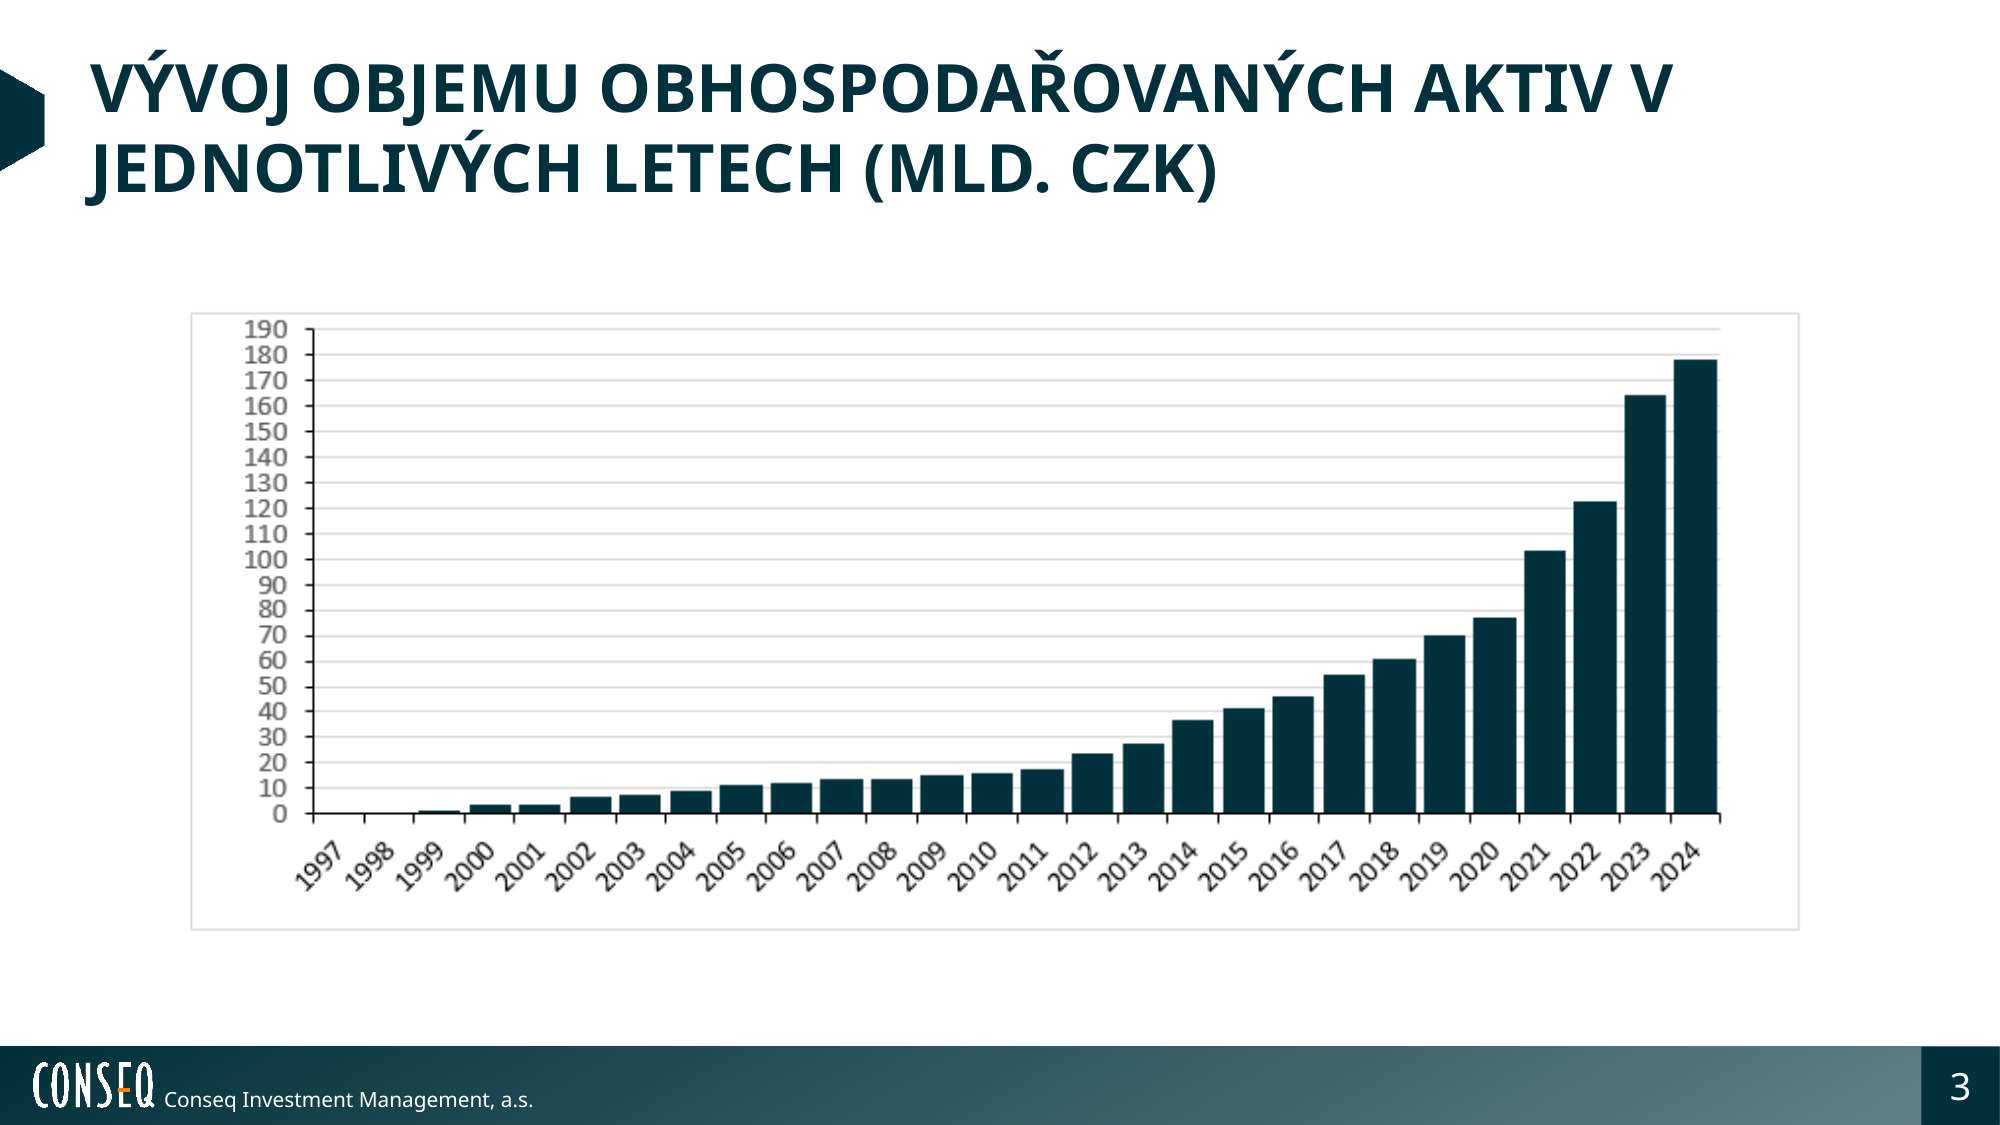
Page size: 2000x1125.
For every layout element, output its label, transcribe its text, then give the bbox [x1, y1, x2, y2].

title Vývoj objemu obhospodařovaných aktiv v jednotlivých letech (mld. CZK) [75, 51, 1731, 201]
slide_number 3 [1921, 1055, 2000, 1116]
picture [2, 69, 52, 172]
picture [33, 1062, 155, 1108]
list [185, 303, 1814, 944]
